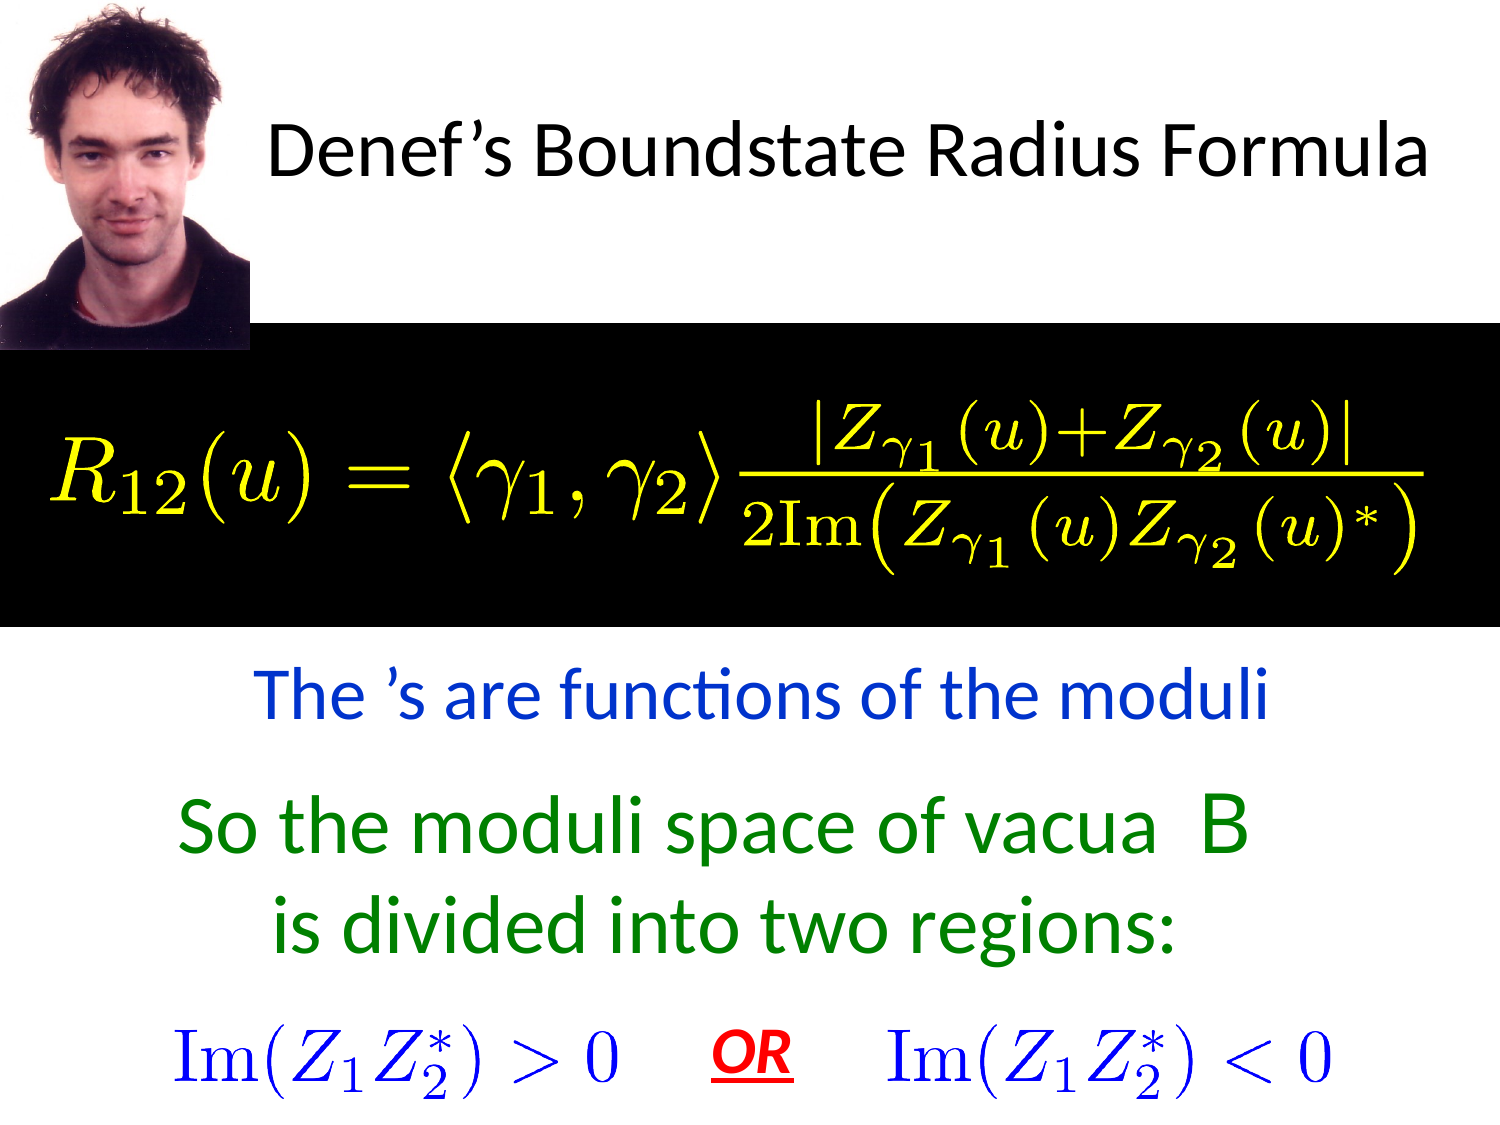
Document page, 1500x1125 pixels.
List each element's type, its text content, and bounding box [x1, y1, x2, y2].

text_box [0, 323, 1500, 627]
title Denef’s Boundstate Radius Formula [254, 50, 1500, 238]
picture [887, 1024, 1331, 1099]
text_box So the moduli space of vacua B is divided into two regions: [162, 762, 1375, 978]
picture [174, 1024, 619, 1099]
picture [0, 0, 251, 351]
text_box OR [696, 999, 809, 1095]
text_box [49, 399, 1424, 576]
